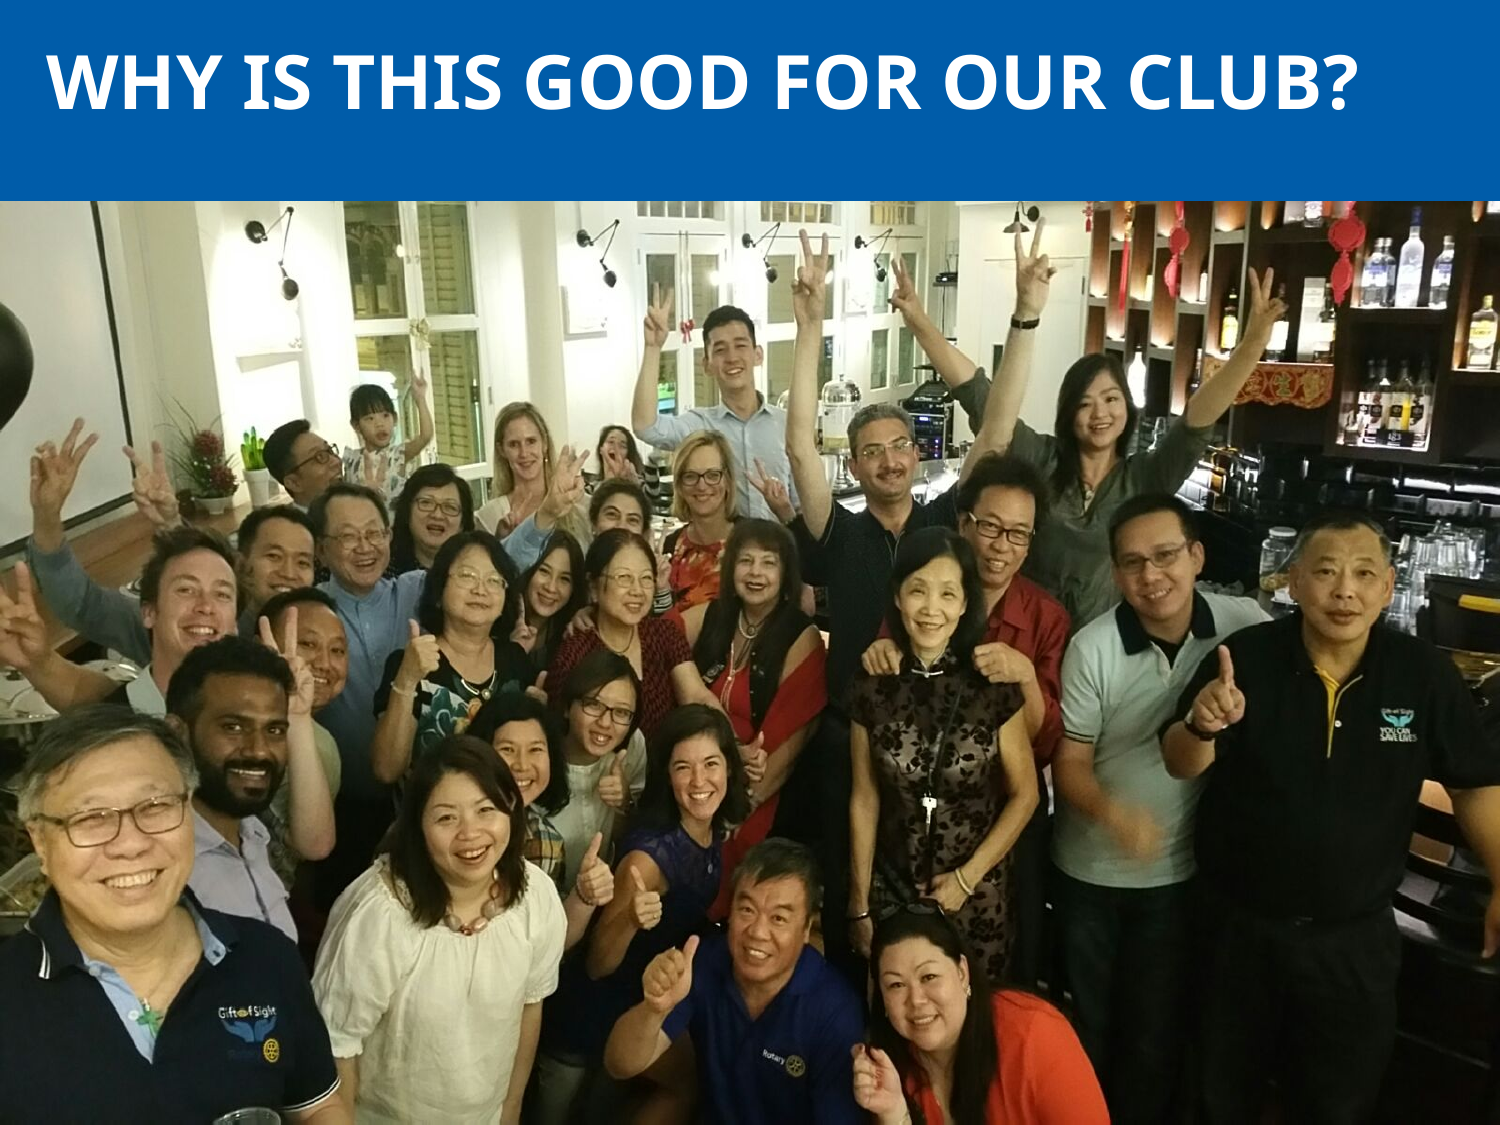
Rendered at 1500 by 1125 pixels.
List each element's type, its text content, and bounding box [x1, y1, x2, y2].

text_box WHY IS THIS GOOD FOR OUR CLUB? [30, 36, 1469, 181]
picture [0, 0, 1500, 1125]
